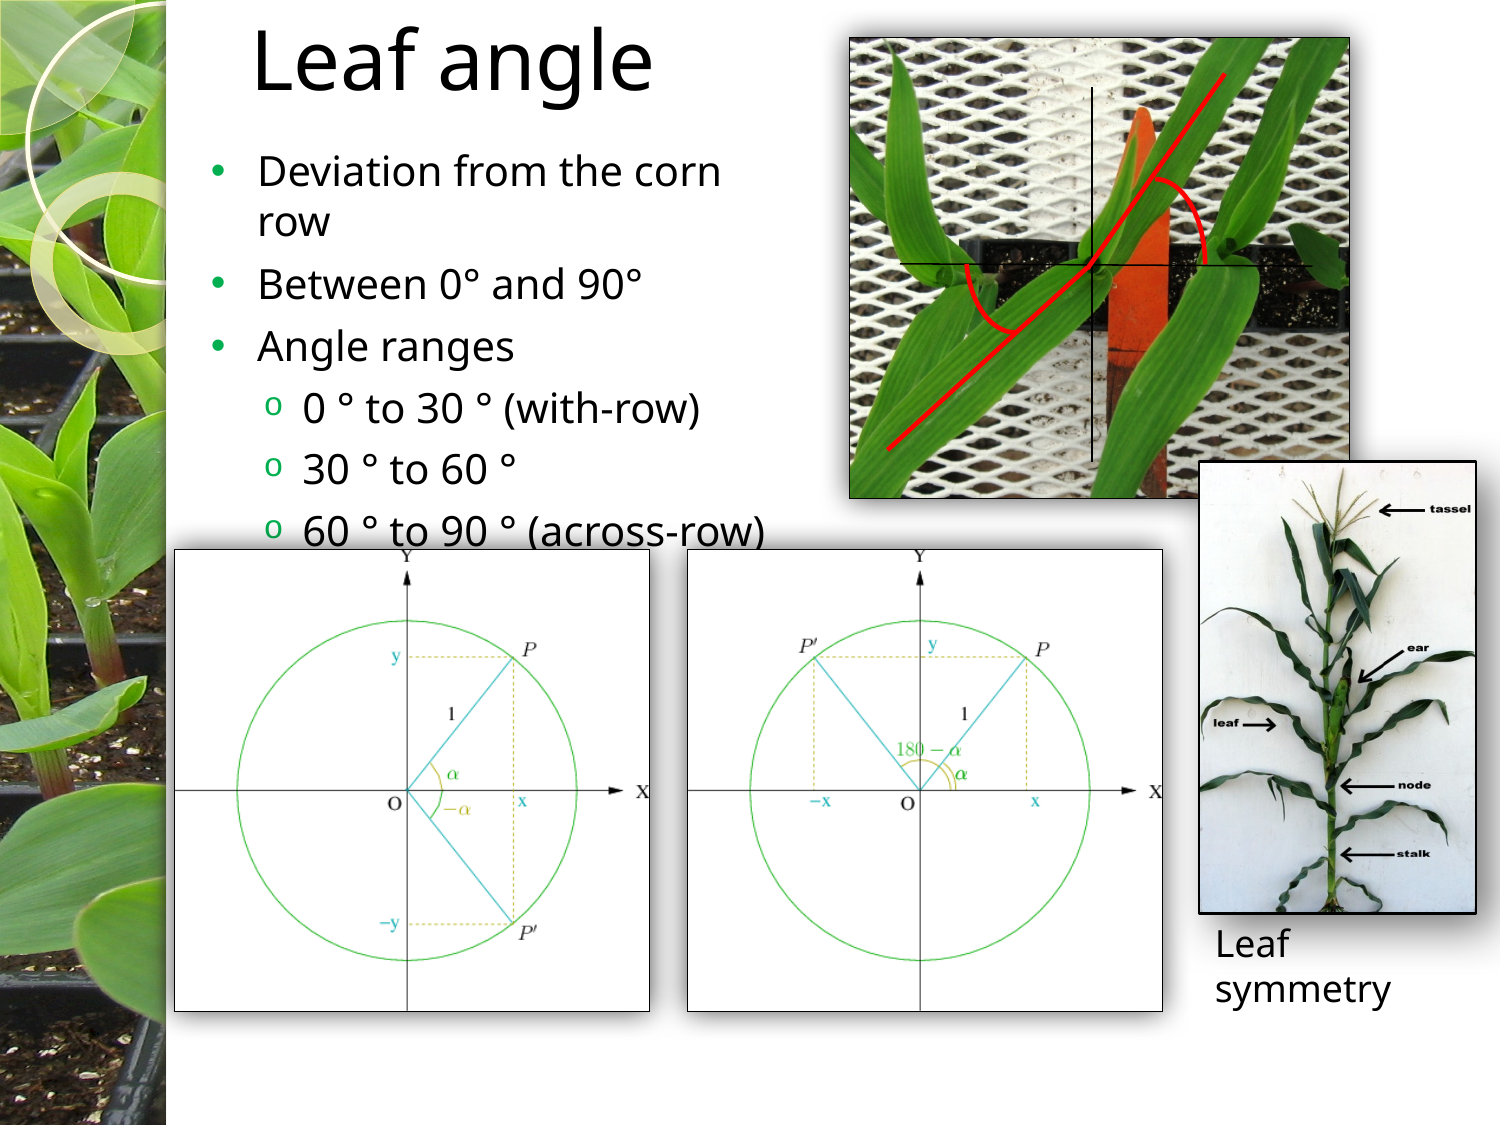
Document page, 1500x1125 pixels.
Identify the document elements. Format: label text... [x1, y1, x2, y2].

picture [33, 13, 159, 207]
list Deviation from the corn row Between 0° and 90° Angle ranges 0 ° to 30 ° (with-row) 30 ° to 60 ° 60 ° to 90 ° (across-row) [182, 137, 801, 513]
picture [1199, 462, 1476, 913]
title Leaf angle [235, 0, 1466, 188]
picture [136, 0, 162, 4]
picture [0, 134, 166, 1125]
picture [62, 195, 159, 280]
text_box Leaf symmetry [1200, 923, 1463, 1018]
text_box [849, 37, 1351, 499]
picture [53, 241, 159, 332]
picture [687, 549, 1163, 1013]
picture [174, 549, 651, 1013]
